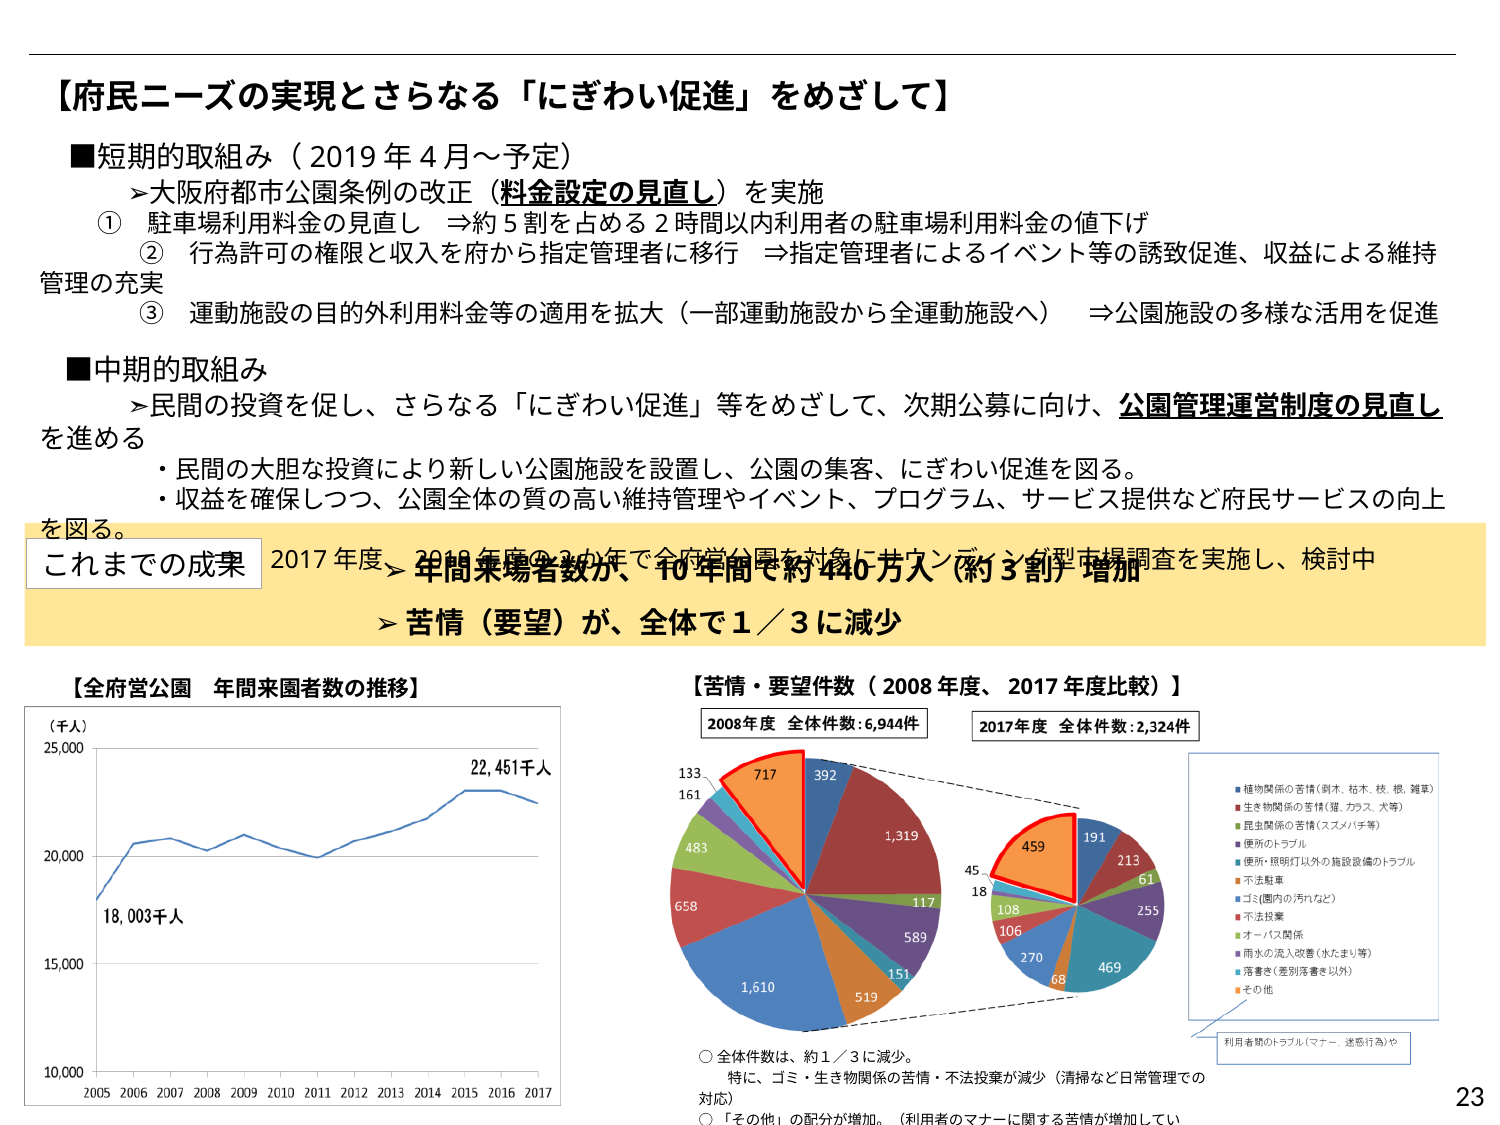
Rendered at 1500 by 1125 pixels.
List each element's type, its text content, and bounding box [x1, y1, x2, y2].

text_box これまでの成果 [26, 581, 262, 589]
picture [637, 708, 1439, 1069]
text_box 【苦情・要望件数（2008年度、2017年度比較）】 [666, 665, 1209, 707]
picture [24, 706, 561, 1106]
slide_number 239 [1162, 1065, 1500, 1125]
text_box 【府民ニーズの実現とさらなる「にぎわい促進」をめざして】 ■短期的取組み（2019年4月～予定） ➢大阪府都市公園条例の改正（料金設定の見直し）を実施 ① 駐車場利用料金の見直し ⇒約5割を占める2時間以内利用者の駐車場利用料金の値下げ ② 行為許可の権限と収入を府から指定管理者に移行 ⇒指定管理者によるイベント等の誘致促進、収益による維持管理の充実 ③ 運動施設の目的外利用料金等の適用を拡大（一部運動施設から全運動施設へ） ⇒公園施設の多様な活用を促進 ■中期的取組み ➣民間の投資を促し、さらなる「にぎわい促進」等をめざして、次期公募に向け、公園管理運営制度の見直しを進める ・民間の大胆な投資により新しい公園施設を設置し、公園の集客、にぎわい促進を図る。 ・収益を確保しつつ、公園全体の質の高い維持管理やイベント、プログラム、サービス提供など府民サービスの向上を図る。 ⇒ 2017年度、2018年度の2か年で全府営公園を対象にサウンディング型市場調査を実施し、検討中 [24, 78, 1472, 581]
text_box 【全府営公園 年間来園者数の推移】 [47, 667, 447, 706]
text_box ○全体件数は、約１／３に減少。 特に、ゴミ・生き物関係の苦情・不法投棄が減少（清掃など日常管理での対応） ○「その他」の配分が増加。（利用者のマナーに関する苦情が増加している。） [683, 1069, 1162, 1124]
text_box ➢ 年間来場者数が、10年間で約440万人（約3割）増加 ➢ 苦情（要望）が、全体で１／３に減少 [24, 522, 1486, 647]
